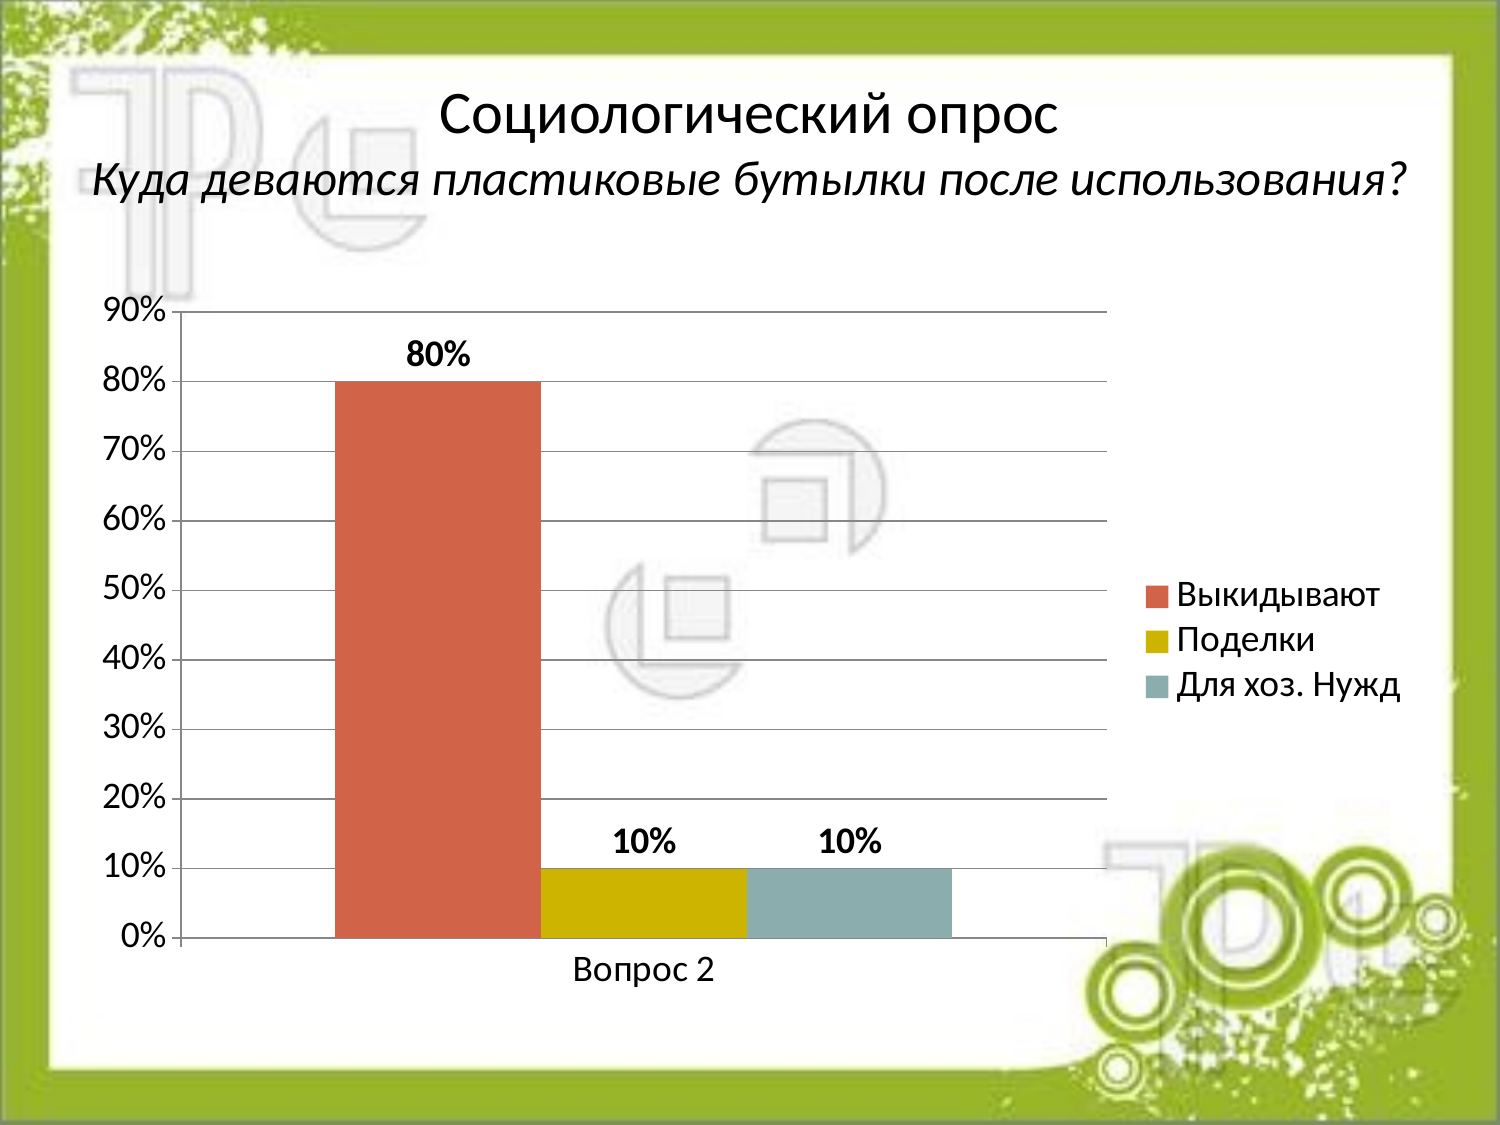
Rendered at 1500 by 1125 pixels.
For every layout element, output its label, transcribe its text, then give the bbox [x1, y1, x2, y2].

picture [0, 0, 1500, 1125]
title Социологический опрос Куда деваются пластиковые бутылки после использования? [75, 45, 1425, 233]
chart [74, 278, 1426, 1006]
